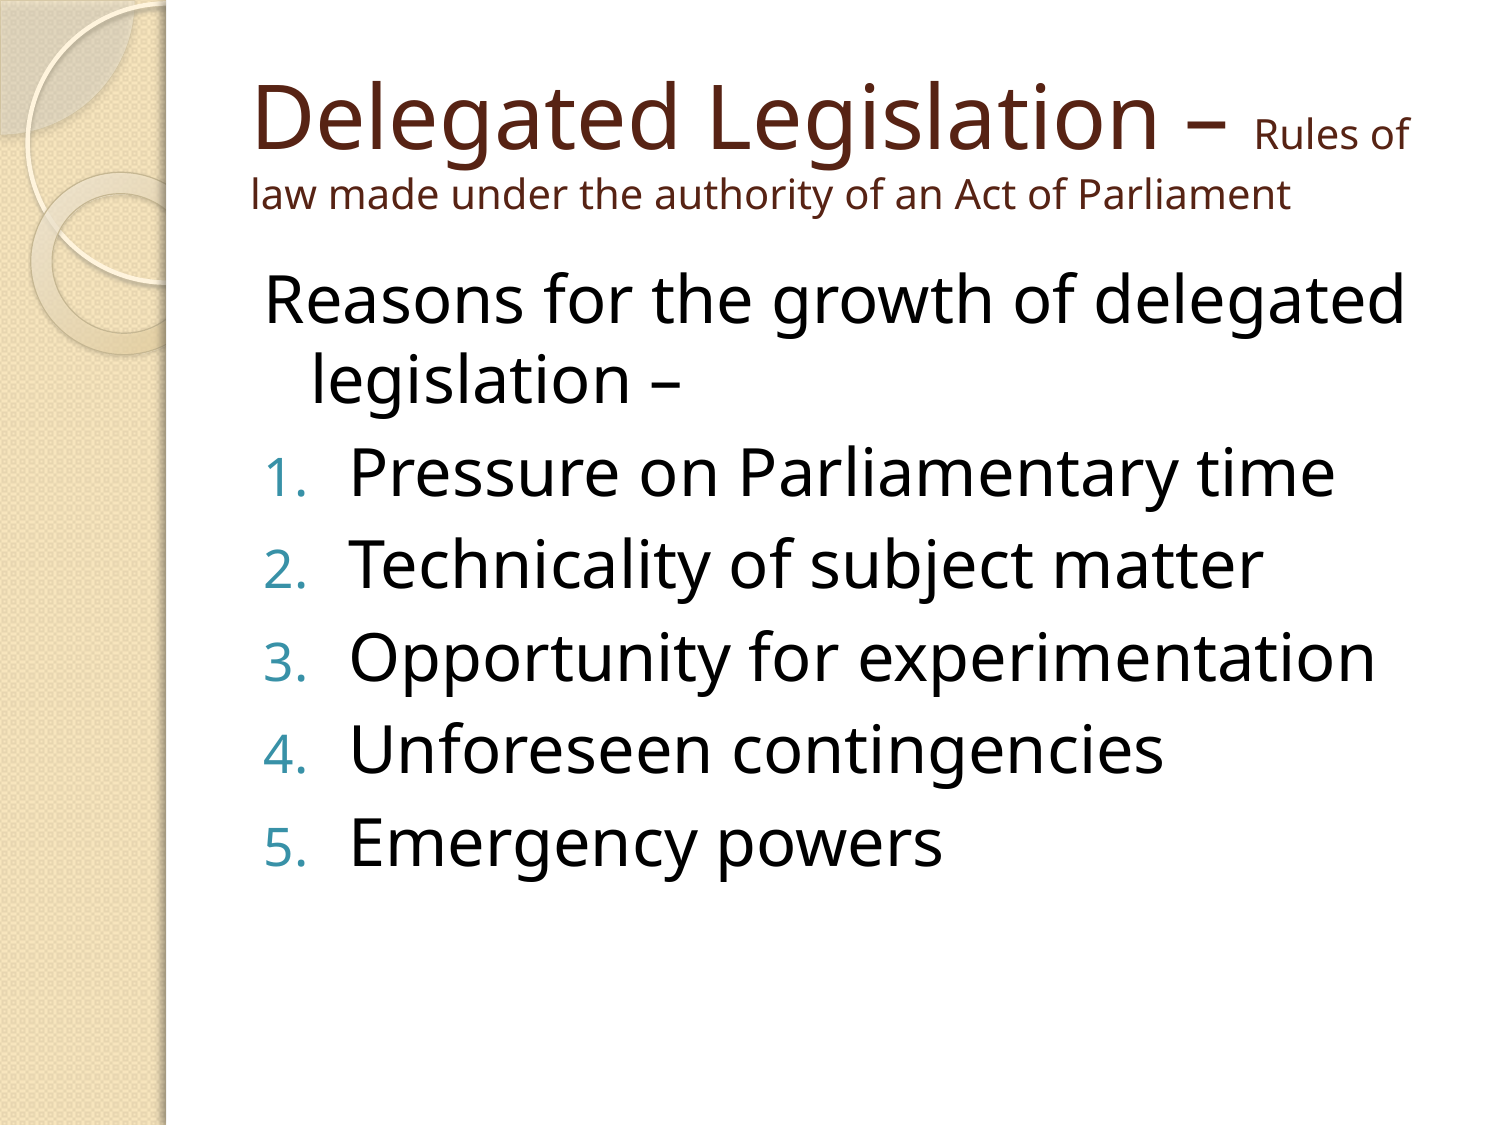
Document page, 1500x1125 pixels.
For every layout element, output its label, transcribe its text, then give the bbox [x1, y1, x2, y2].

list Reasons for the growth of delegated legislation – Pressure on Parliamentary time Technicality of subject matter Opportunity for experimentation Unforeseen contingencies Emergency powers [235, 249, 1466, 1025]
title Delegated Legislation – Rules of law made under the authority of an Act of Parliament [235, 45, 1466, 233]
